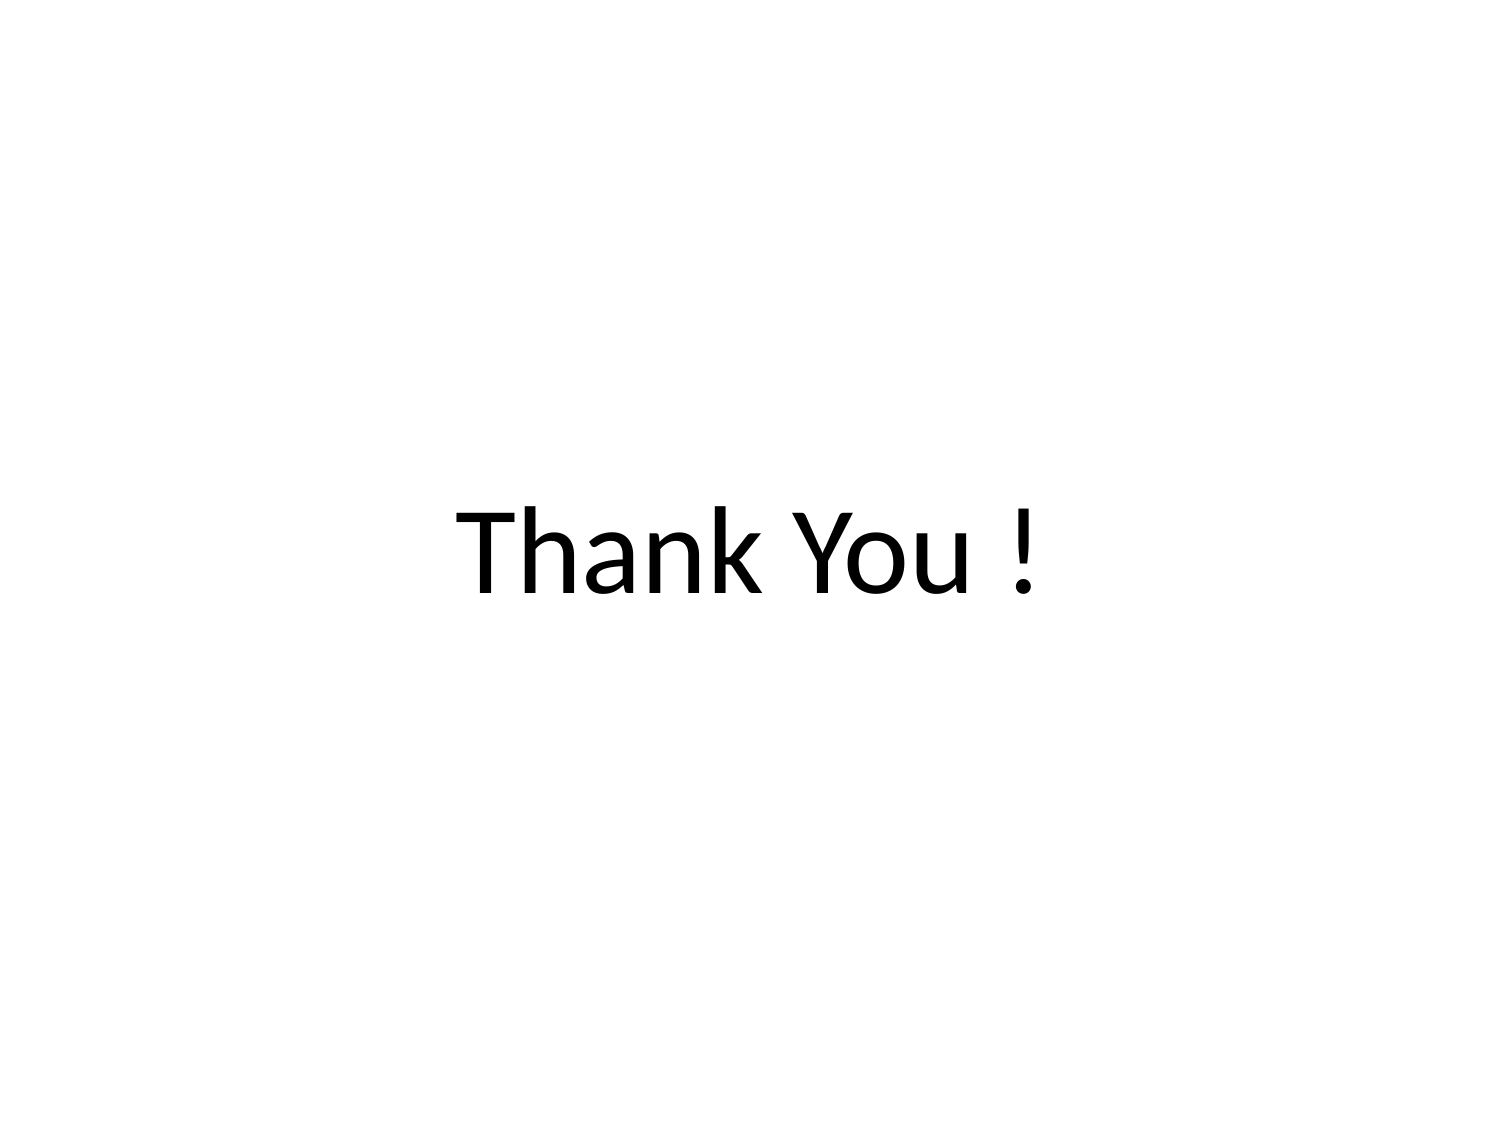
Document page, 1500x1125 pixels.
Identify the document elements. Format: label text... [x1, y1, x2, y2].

list Thank You ! [75, 262, 1425, 1005]
